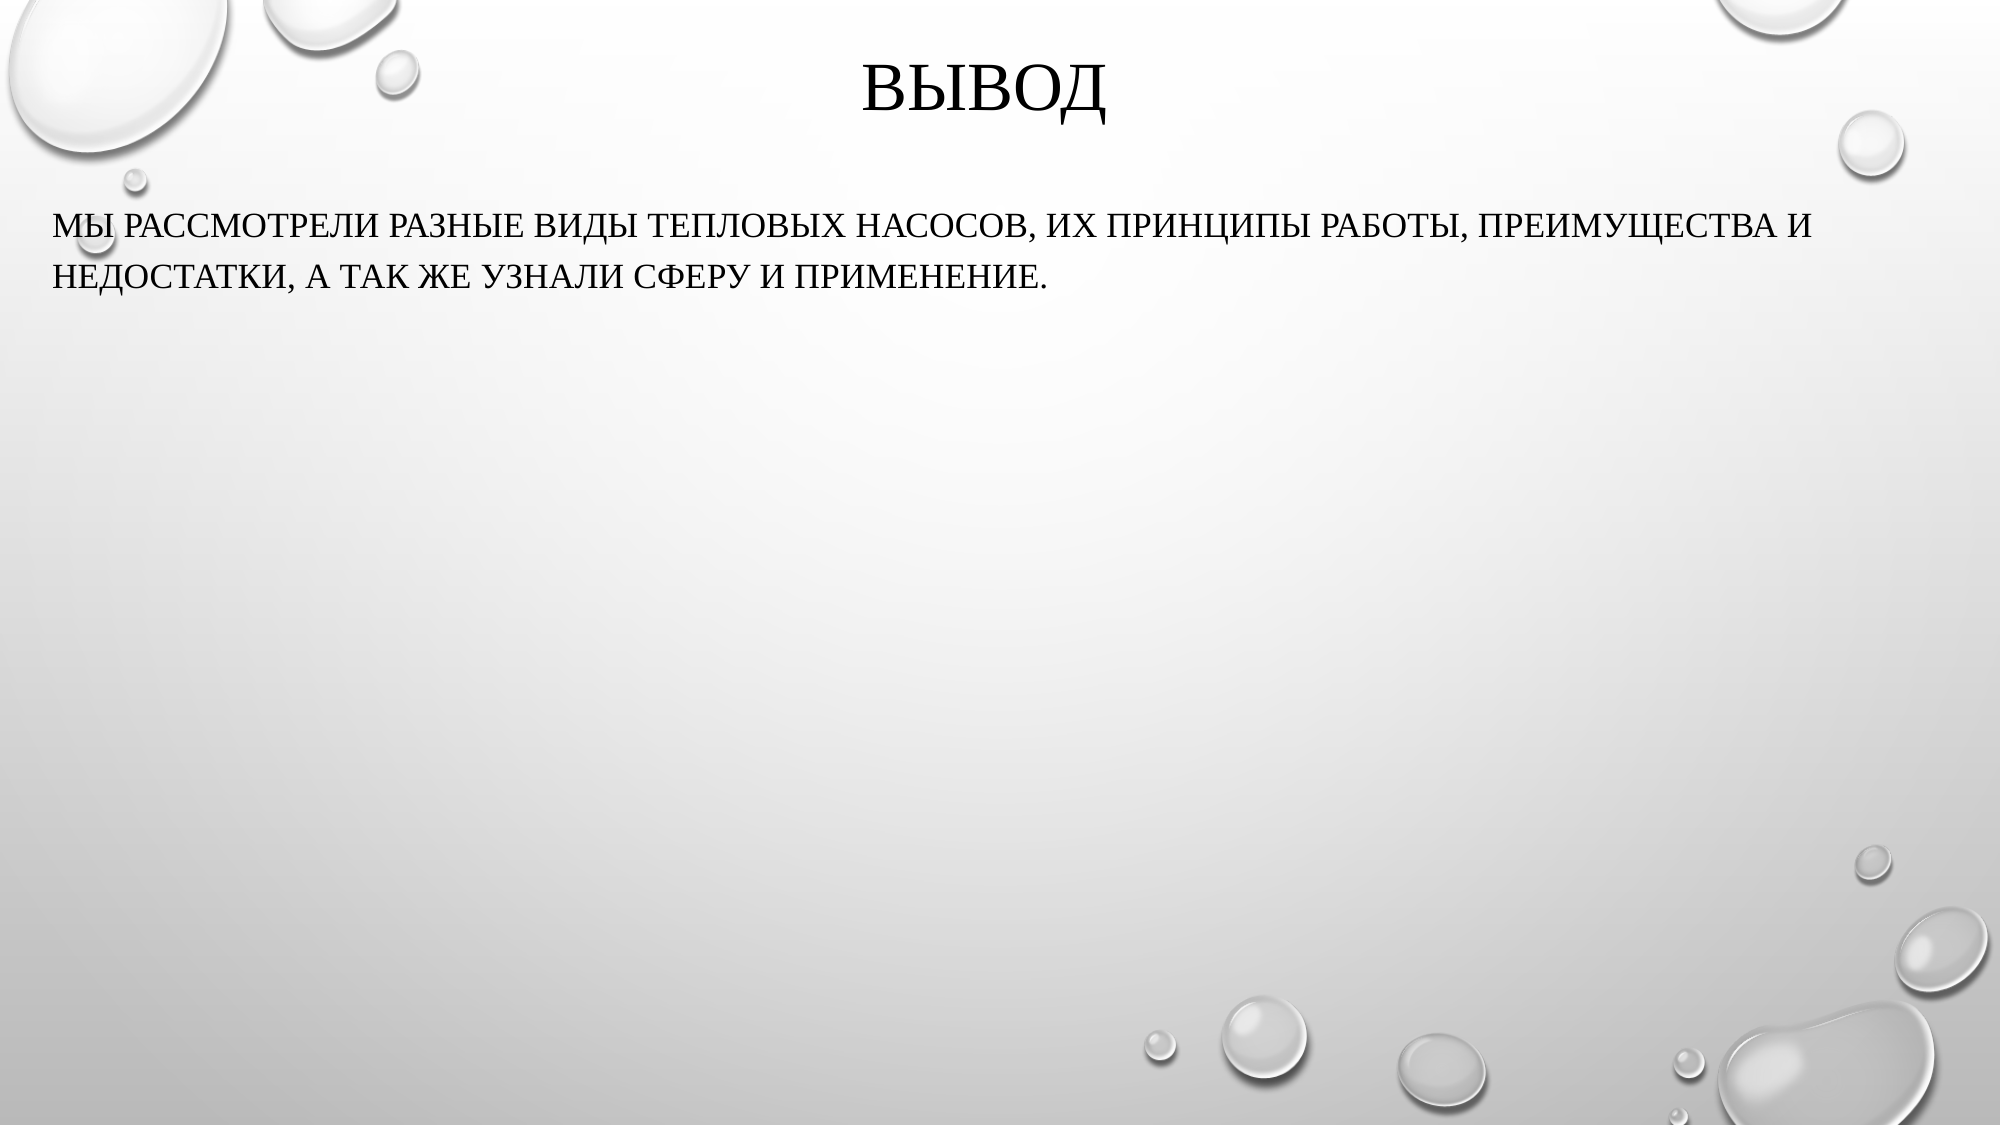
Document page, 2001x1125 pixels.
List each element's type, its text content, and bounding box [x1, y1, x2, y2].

picture [0, 0, 2000, 1125]
list Мы рассмотрели разные виды тепловых насосов, их принципы работы, преимущества и недостатки, а так же узнали сферу и применение. [37, 185, 1949, 1095]
title Вывод [37, 42, 1949, 133]
